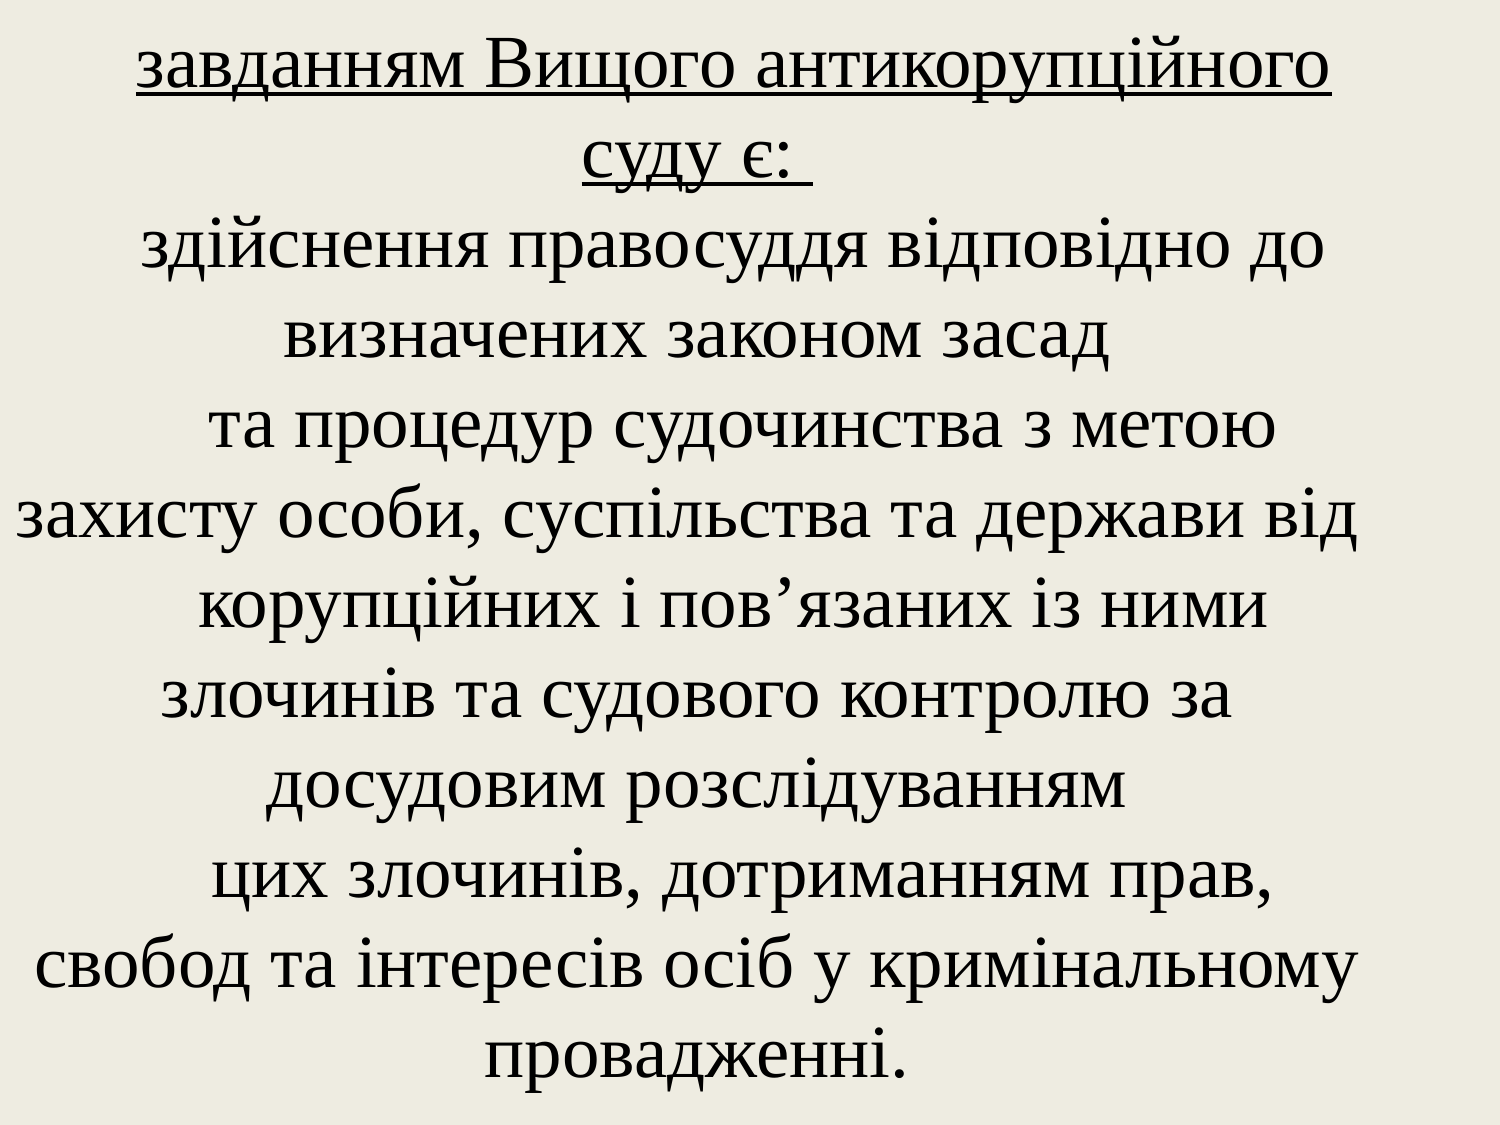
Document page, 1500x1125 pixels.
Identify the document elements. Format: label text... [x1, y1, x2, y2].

text_box завданням Вищого антикорупційного суду є: здійснення правосуддя відповідно до визначених законом засад та процедур судочинства з метою захисту особи, суспільства та держави від корупційних і пов’язаних із ними злочинів та судового контролю за досудовим розслідуванням цих злочинів, дотриманням прав, свобод та інтересів осіб у кримінальному провадженні. [0, 5, 1395, 1101]
